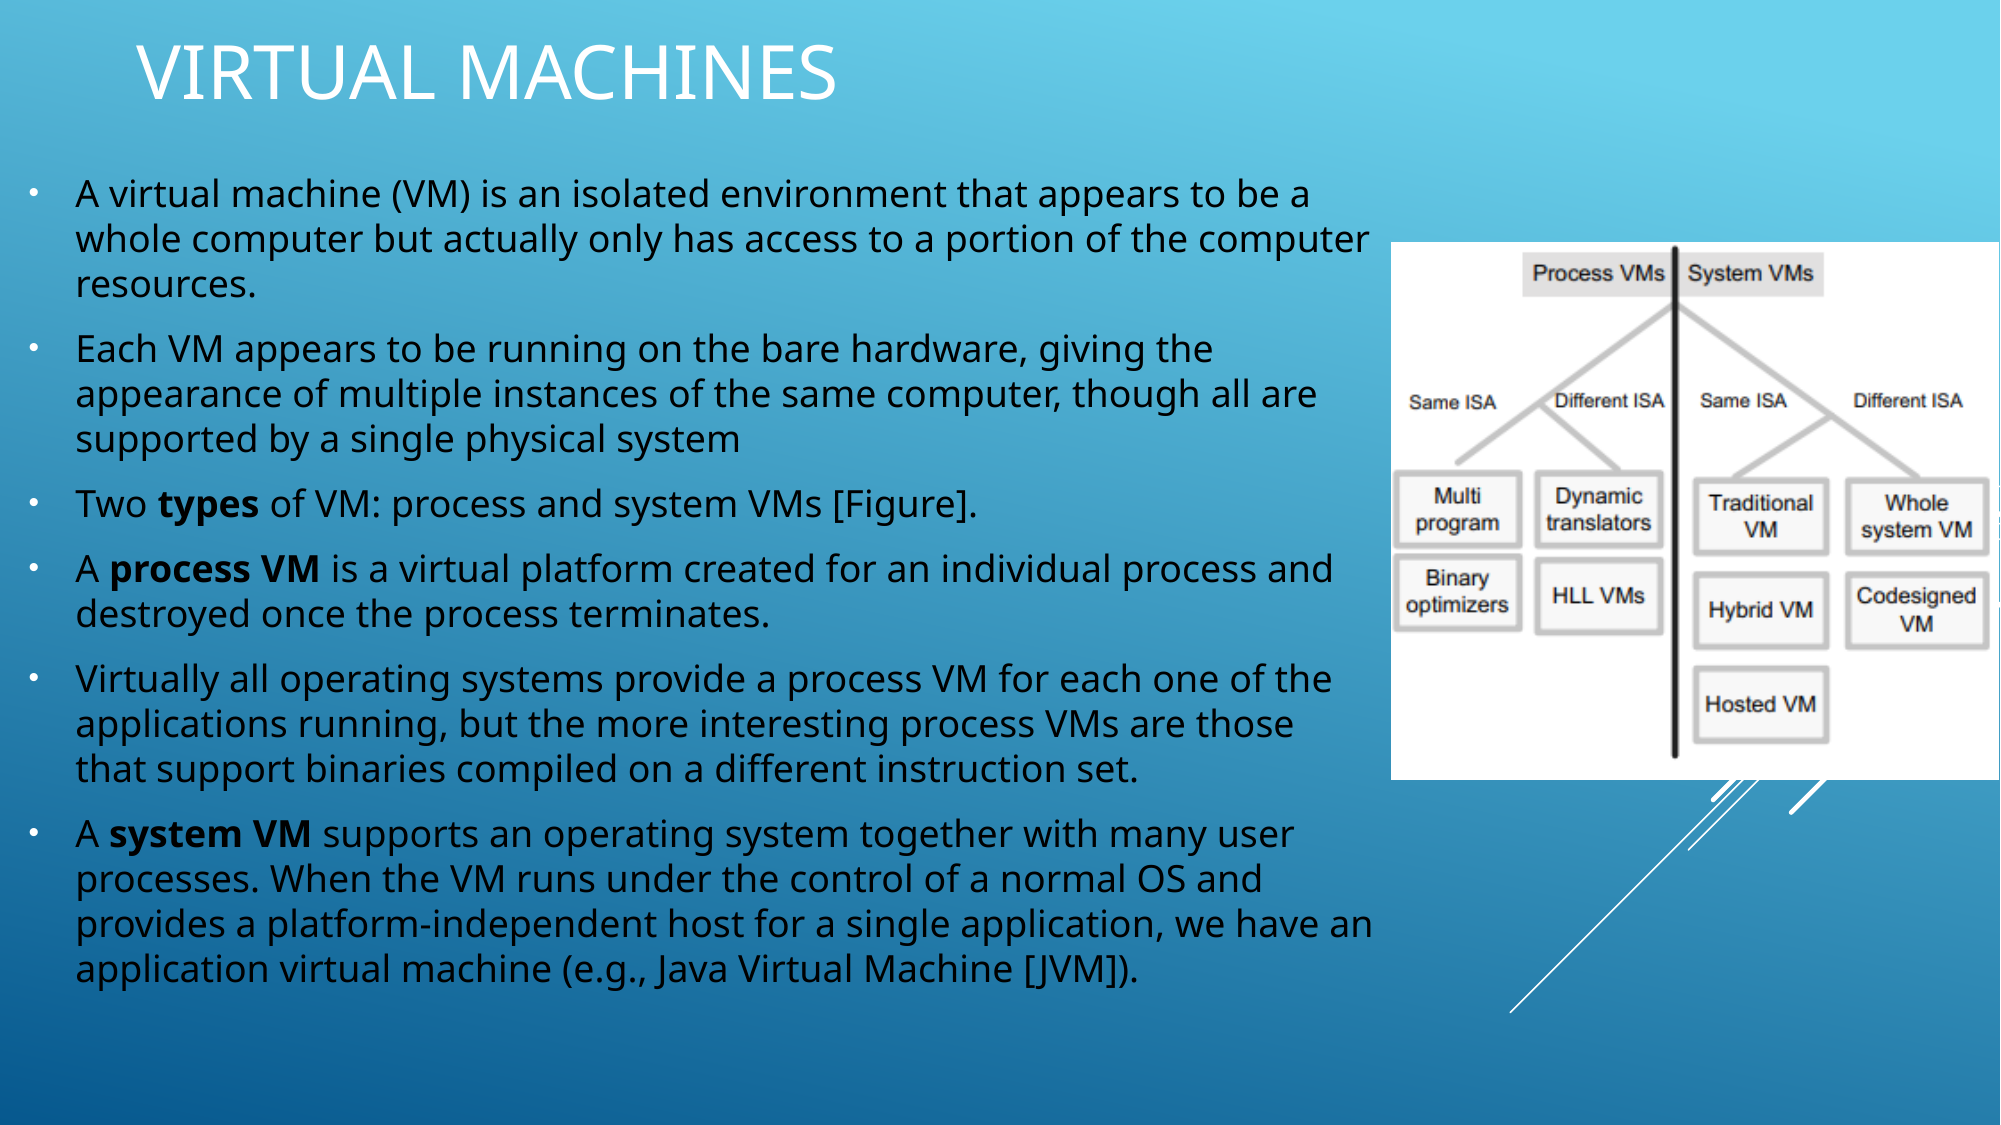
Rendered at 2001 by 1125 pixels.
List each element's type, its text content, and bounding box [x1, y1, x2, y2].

picture [1391, 242, 1999, 780]
list A virtual machine (VM) is an isolated environment that appears to be a whole computer but actually only has access to a portion of the computer resources. Each VM appears to be running on the bare hardware, giving the appearance of multiple instances of the same computer, though all are supported by a single physical system Two types of VM: process and system VMs [Figure]. A process VM is a virtual platform created for an individual process and destroyed once the process terminates. Virtually all operating systems provide a process VM for each one of the applications running, but the more interesting process VMs are those that support binaries compiled on a different instruction set. A system VM supports an operating system together with many user processes. When the VM runs under the control of a normal OS and provides a platform-independent host for a single application, we have an application virtual machine (e.g., Java Virtual Machine [JVM]). [13, 162, 1392, 1019]
title Virtual machines [121, 10, 1522, 122]
